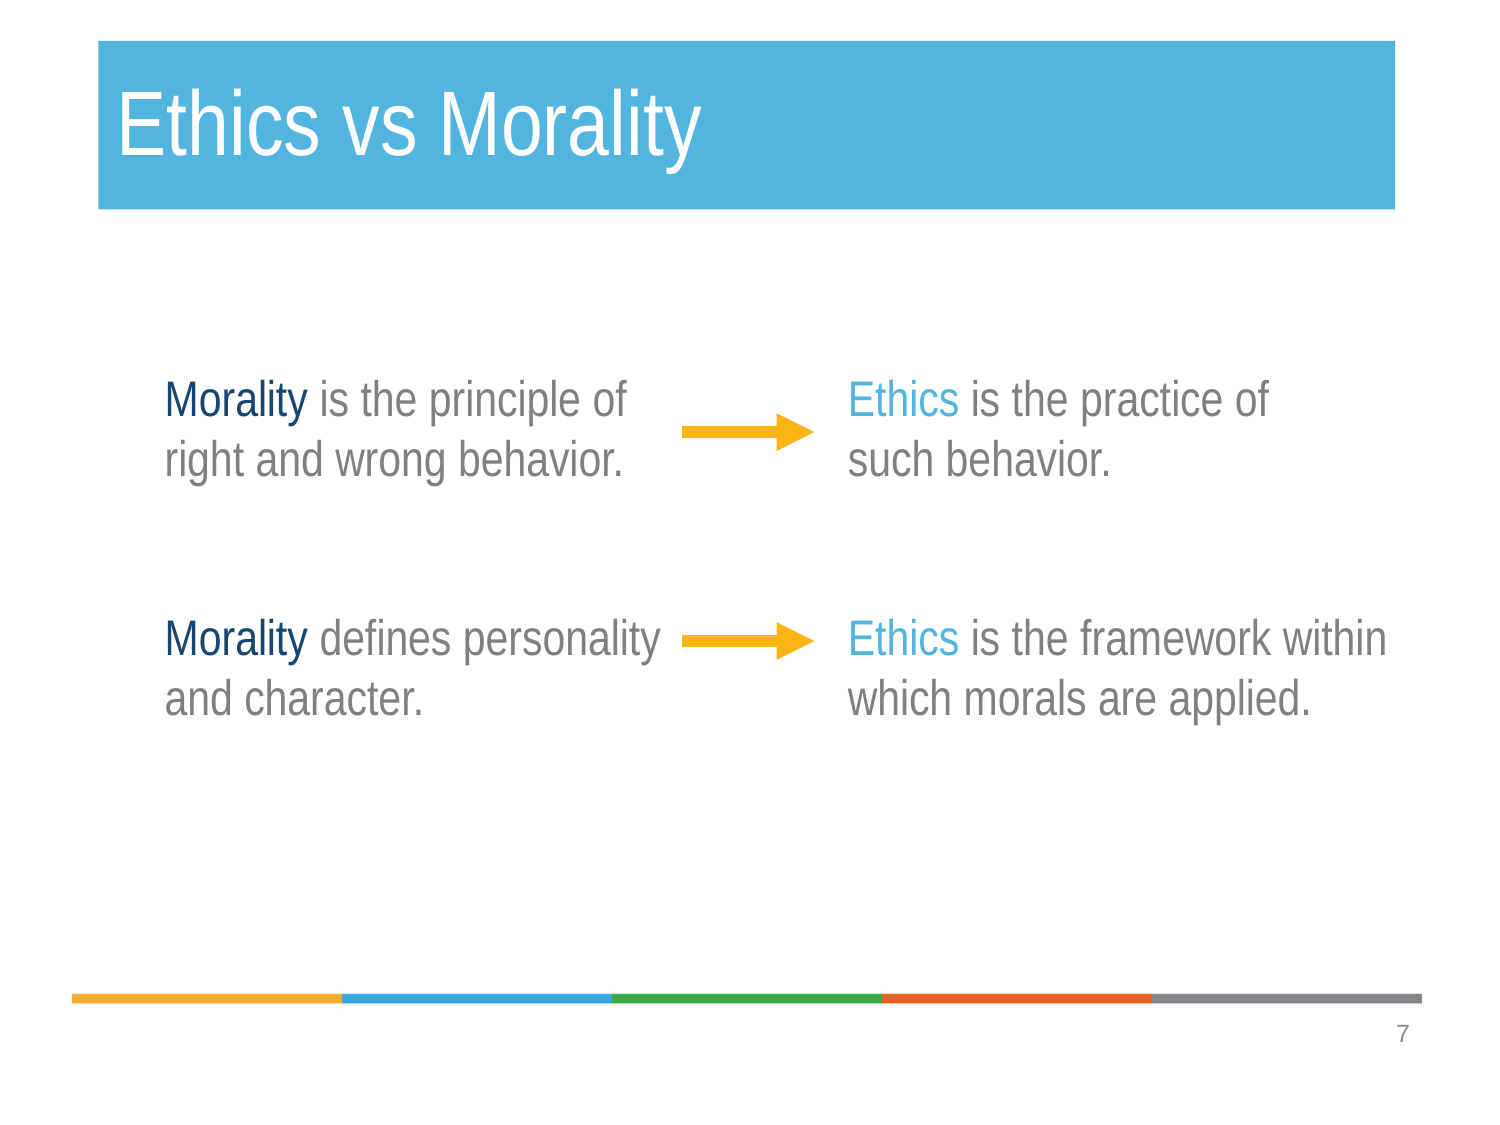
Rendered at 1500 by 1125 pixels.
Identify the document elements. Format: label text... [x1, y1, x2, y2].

text_box Ethics is the practice of such behavior. [833, 359, 1329, 494]
text_box Morality defines personality and character. [149, 598, 731, 734]
text_box Morality is the principle of right and wrong behavior. [149, 359, 731, 494]
list [101, 252, 1396, 967]
picture [0, 987, 1500, 1014]
title Ethics vs Morality [101, 24, 1396, 229]
text_box Ethics is the framework within which morals are applied. [833, 598, 1414, 734]
